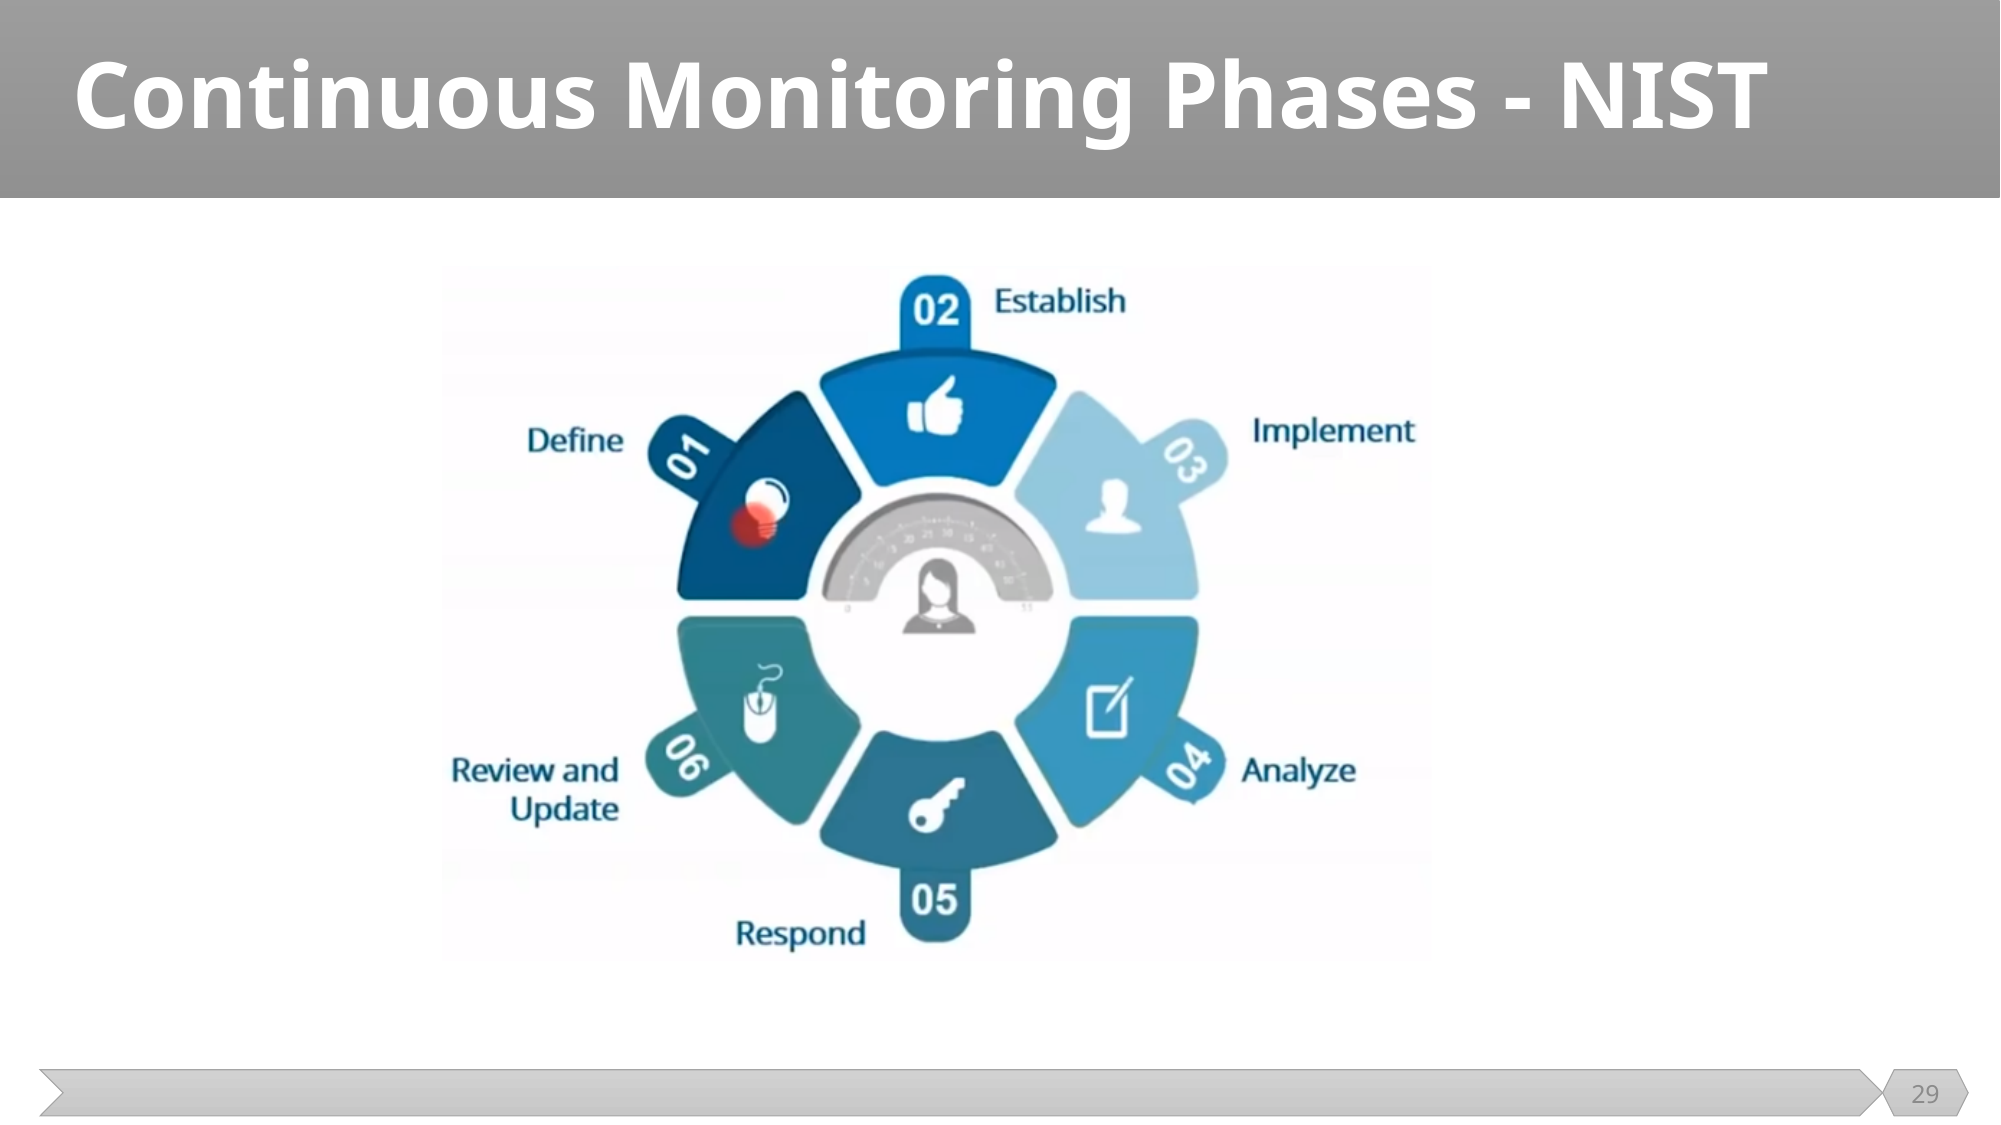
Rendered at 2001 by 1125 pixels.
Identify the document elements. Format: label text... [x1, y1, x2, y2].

title Continuous Monitoring Phases - NIST [56, 0, 1969, 199]
picture [442, 266, 1432, 961]
slide_number 29 [1882, 1065, 1969, 1125]
